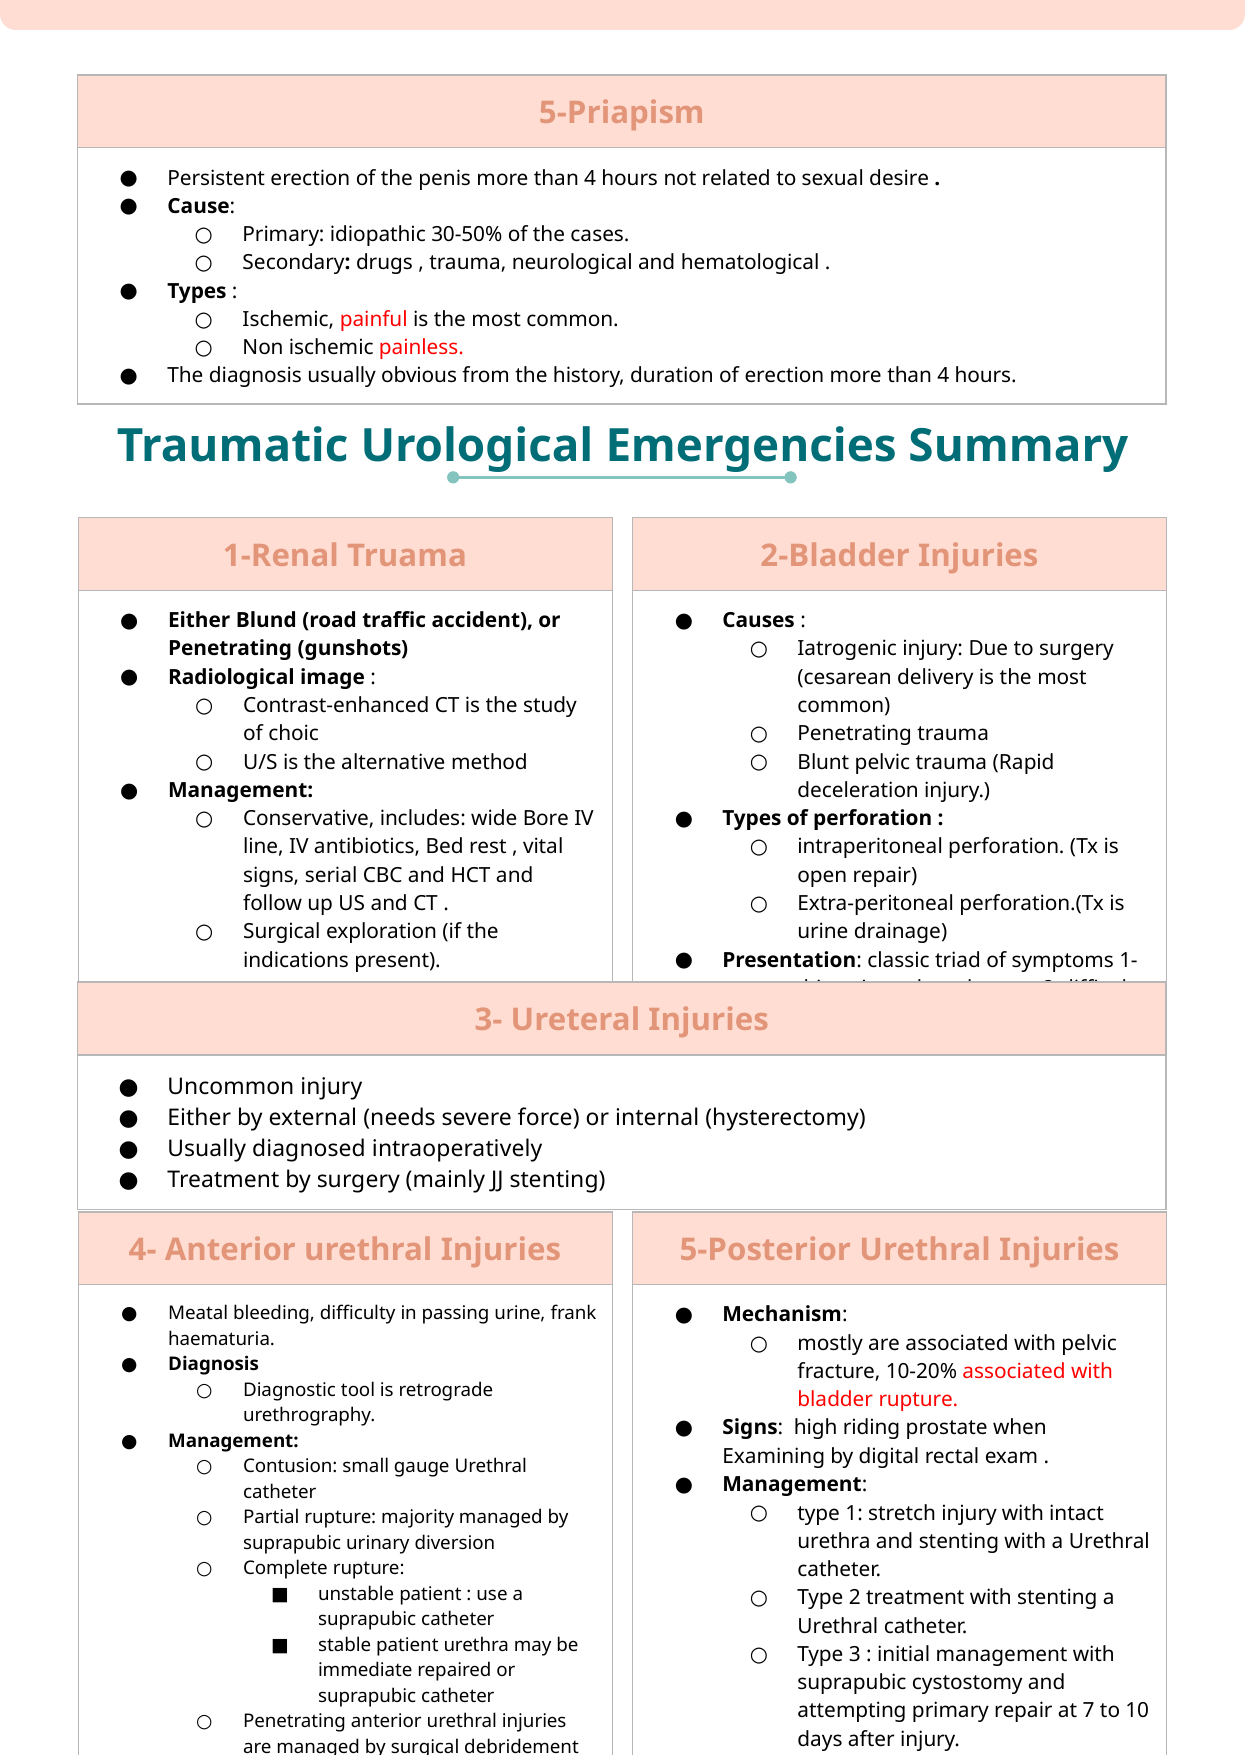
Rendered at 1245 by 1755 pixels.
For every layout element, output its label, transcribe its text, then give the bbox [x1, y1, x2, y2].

table_header 5-Priapism [78, 76, 1165, 147]
text_box Traumatic Urological Emergencies Summary [0, 400, 1245, 467]
table_header 2-Bladder Injuries [633, 518, 1166, 590]
table_cell Causes : Iatrogenic injury: Due to surgery (cesarean delivery is the most common) Penetrating trauma Blunt pelvic trauma (Rapid deceleration injury.) Types of perforation : intraperitoneal perforation. (Tx is open repair) Extra-peritoneal perforation.(Tx is urine drainage) Presentation​​: ​classic triad of symptoms 1-suprapubic pain and tenderness 2-difficulty or inability to pass urine. 3-haematuria. [633, 591, 1166, 981]
table_header 5-Posterior Urethral Injuries [633, 1213, 1166, 1284]
table_header 1-Renal Truama [79, 518, 612, 590]
text_box [0, 0, 1245, 30]
table_header 3- Ureteral Injuries [78, 983, 1165, 1054]
table_cell Persistent erection of the penis ​more than 4 hours not related to sexual desire . Cause​​: Primary:​​ idiopathic 30-50% of the cases. Secondary:​​ drugs , trauma, neurological and hematological . Types​​ : Ischemic, ​painful​ is the most common. Non ischemic ​painless. The diagnosis​​ usually obvious from the history, duration of erection more than 4 hours. [78, 148, 1165, 403]
table_cell Either Blund (road traffic accident), or Penetrating (gunshots) Radiological image​​ : Contrast-enhanced CT is the study of choic U/S is the alternative method Management: Conservative, includes: wide Bore IV line, IV antibiotics, Bed rest , vital signs, serial CBC and HCT and follow up US and CT . Surgical exploration (if the indications present). [79, 591, 612, 981]
table_cell Mechanism​​: mostly are associated with pelvic fracture, 10-20% ​associated with bladder rupture. Signs​​: ​high riding prostate​​ when Examining by digital rectal exam . Management​​: type 1: stretch injury with intact urethra and stenting with a Urethral catheter. Type 2 treatment with stenting a Urethral catheter. Type 3 : initial management with suprapubic cystostomy and attempting primary repair at 7 to 10 days after injury. [633, 1285, 1166, 1755]
table_cell Meatal bleeding, difficulty in passing urine, frank haematuria. Diagnosis Diagnostic tool is retrograde urethrography. Management: Contusion: small gauge Urethral catheter Partial rupture: majority managed by suprapubic urinary diversion Complete rupture: unstable patient : use a suprapubic catheter stable patient urethra may be immediate repaired or suprapubic catheter Penetrating anterior urethral injuries are managed by surgical debridement and repair [79, 1285, 612, 1755]
table_cell Uncommon injury Either by external (needs severe force) or internal (hysterectomy) Usually diagnosed intraoperatively Treatment by surgery (mainly JJ stenting) [78, 1056, 1165, 1209]
table_header 4- Anterior urethral Injuries [79, 1213, 612, 1284]
